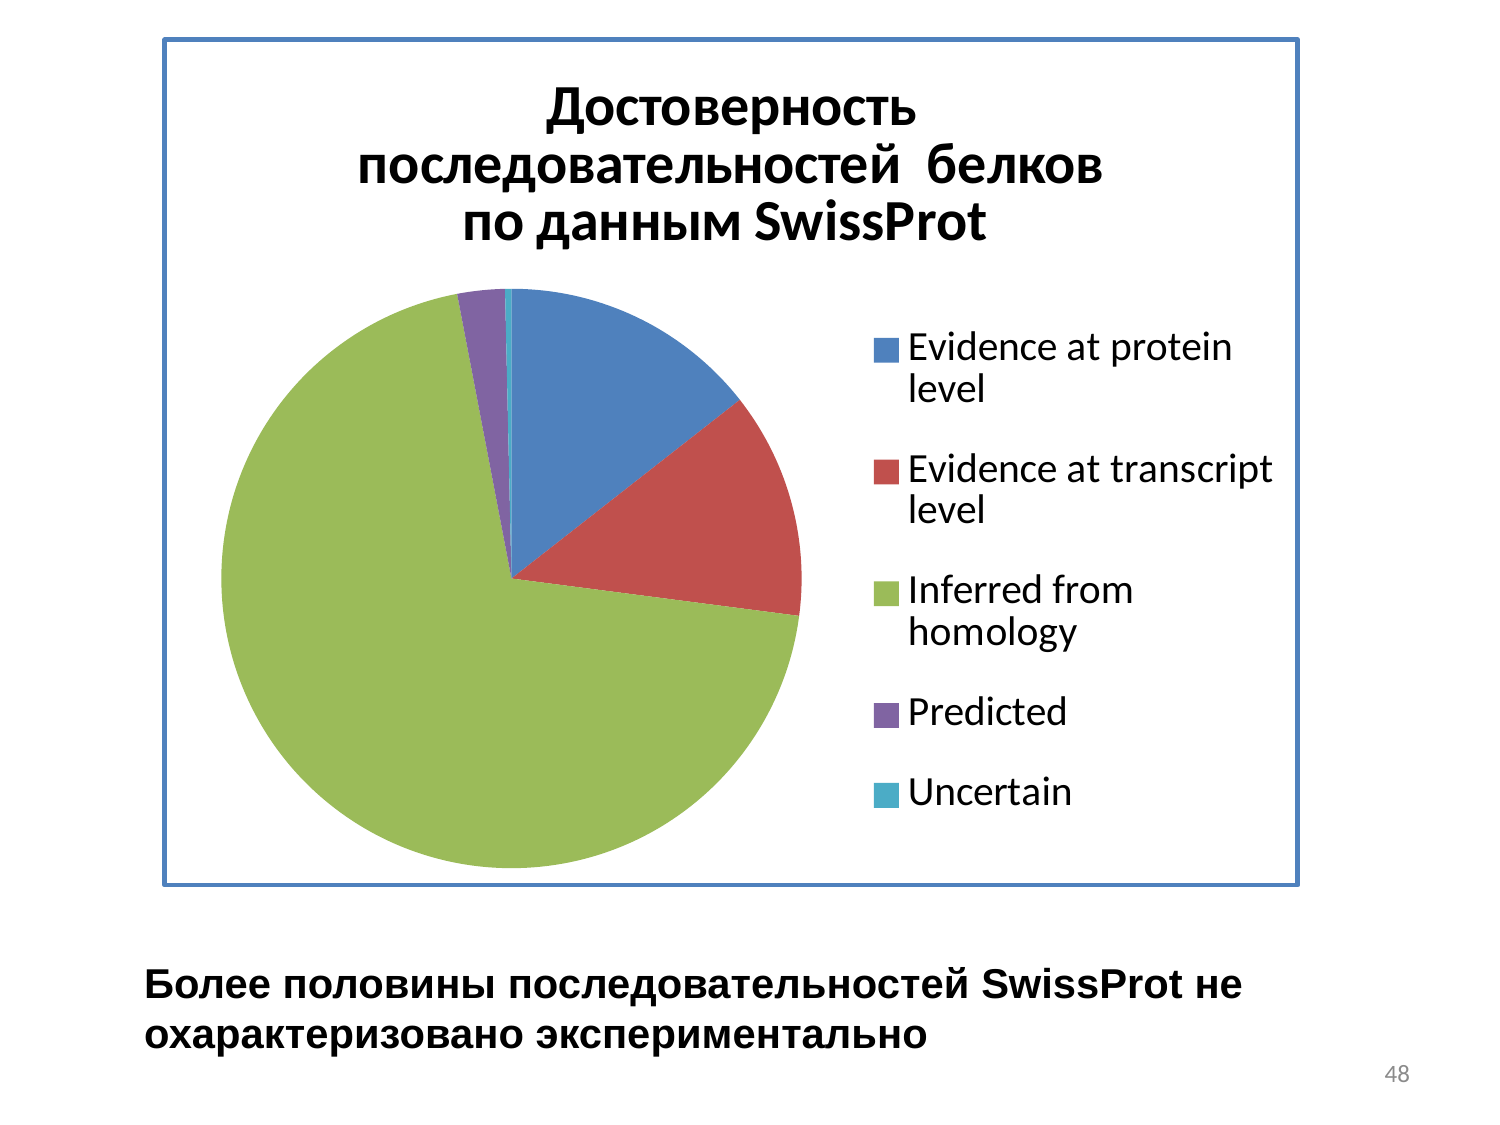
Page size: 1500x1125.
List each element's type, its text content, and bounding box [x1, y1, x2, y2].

slide_number 48 [1074, 1042, 1425, 1103]
text_box Более половины последовательностей SwissProt не охарактеризовано экспериментально [129, 949, 1270, 1065]
chart [162, 37, 1301, 888]
